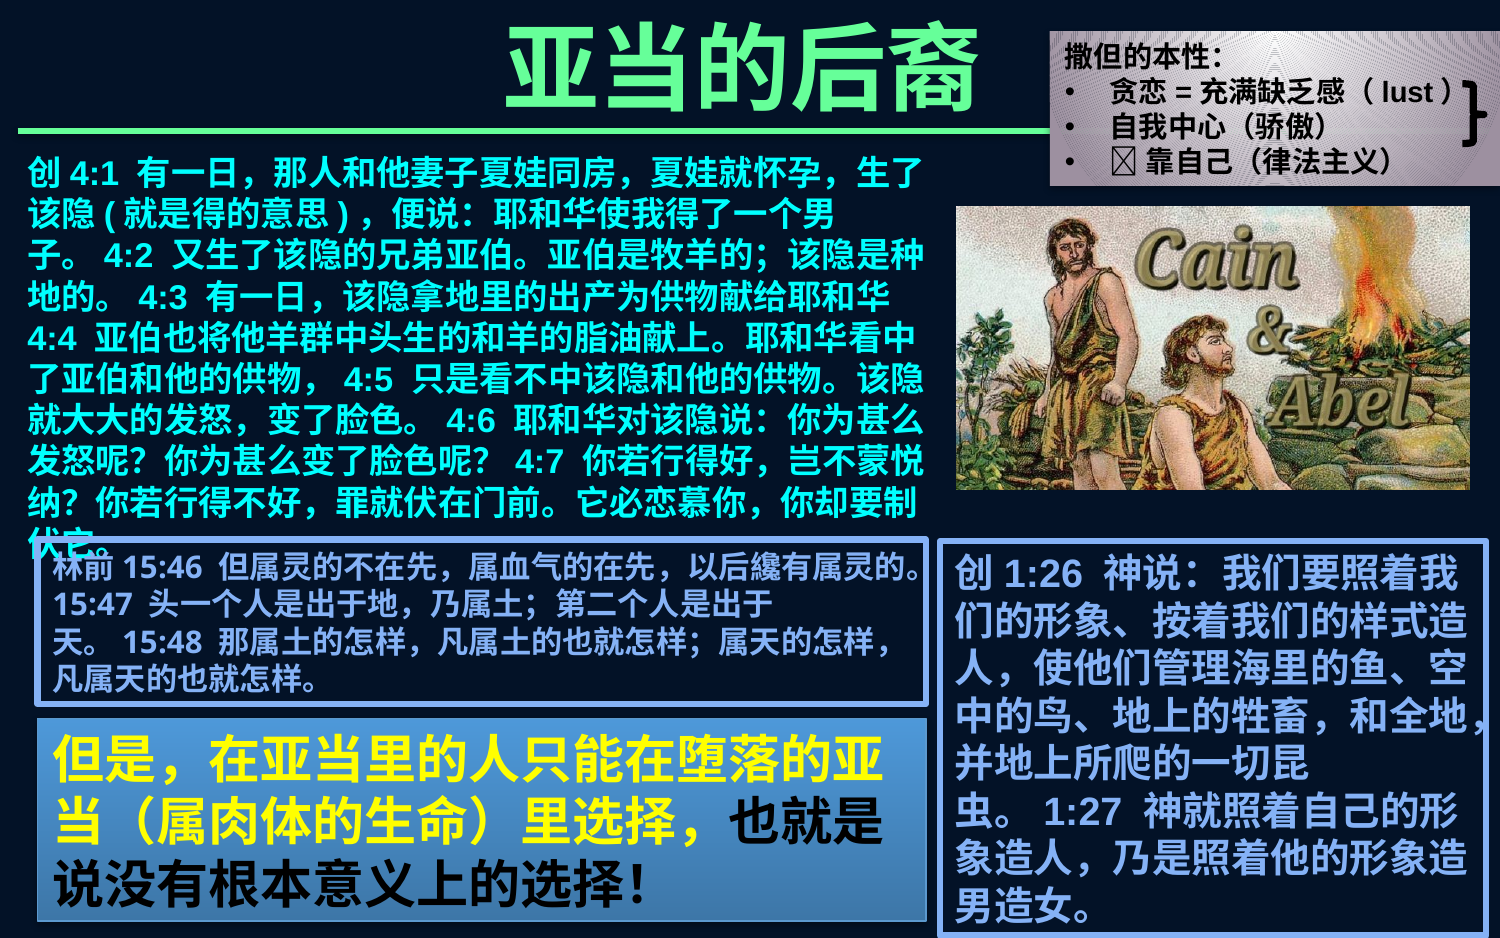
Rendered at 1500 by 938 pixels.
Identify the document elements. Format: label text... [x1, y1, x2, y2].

text_box 创4:1 有一日，那人和他妻子夏娃同房，夏娃就怀孕，生了该隐(就是得的意思)，便说：耶和华使我得了一个男子。4:2 又生了该隐的兄弟亚伯。亚伯是牧羊的；该隐是种地的。4:3 有一日，该隐拿地里的出产为供物献给耶和华4:4 亚伯也将他羊群中头生的和羊的脂油献上。耶和华看中了亚伯和他的供物，4:5 只是看不中该隐和他的供物。该隐就大大的发怒，变了脸色。4:6 耶和华对该隐说：你为甚么发怒呢？你为甚么变了脸色呢？4:7 你若行得好，岂不蒙悦纳？你若行得不好，罪就伏在门前。它必恋慕你，你却要制伏它。 [12, 143, 950, 571]
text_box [1049, 30, 1500, 188]
text_box 创1:26 神说：我们要照着我们的形象、按着我们的样式造人，使他们管理海里的鱼、空中的鸟、地上的牲畜，和全地，并地上所爬的一切昆虫。1:27 神就照着自己的形象造人，乃是照着他的形象造男造女。 [940, 541, 1487, 936]
text_box 亚当的后裔 [488, 0, 998, 130]
text_box 但是，在亚当里的人只能在堕落的亚当（属肉体的生命）里选择，也就是说没有根本意义上的选择！ [37, 718, 927, 922]
picture [956, 205, 1470, 491]
text_box 林前15:46 但属灵的不在先，属血气的在先，以后纔有属灵的。15:47 头一个人是出于地，乃属土；第二个人是出于天。15:48 那属土的怎样，凡属土的也就怎样；属天的怎样，凡属天的也就怎样。 [37, 539, 926, 705]
